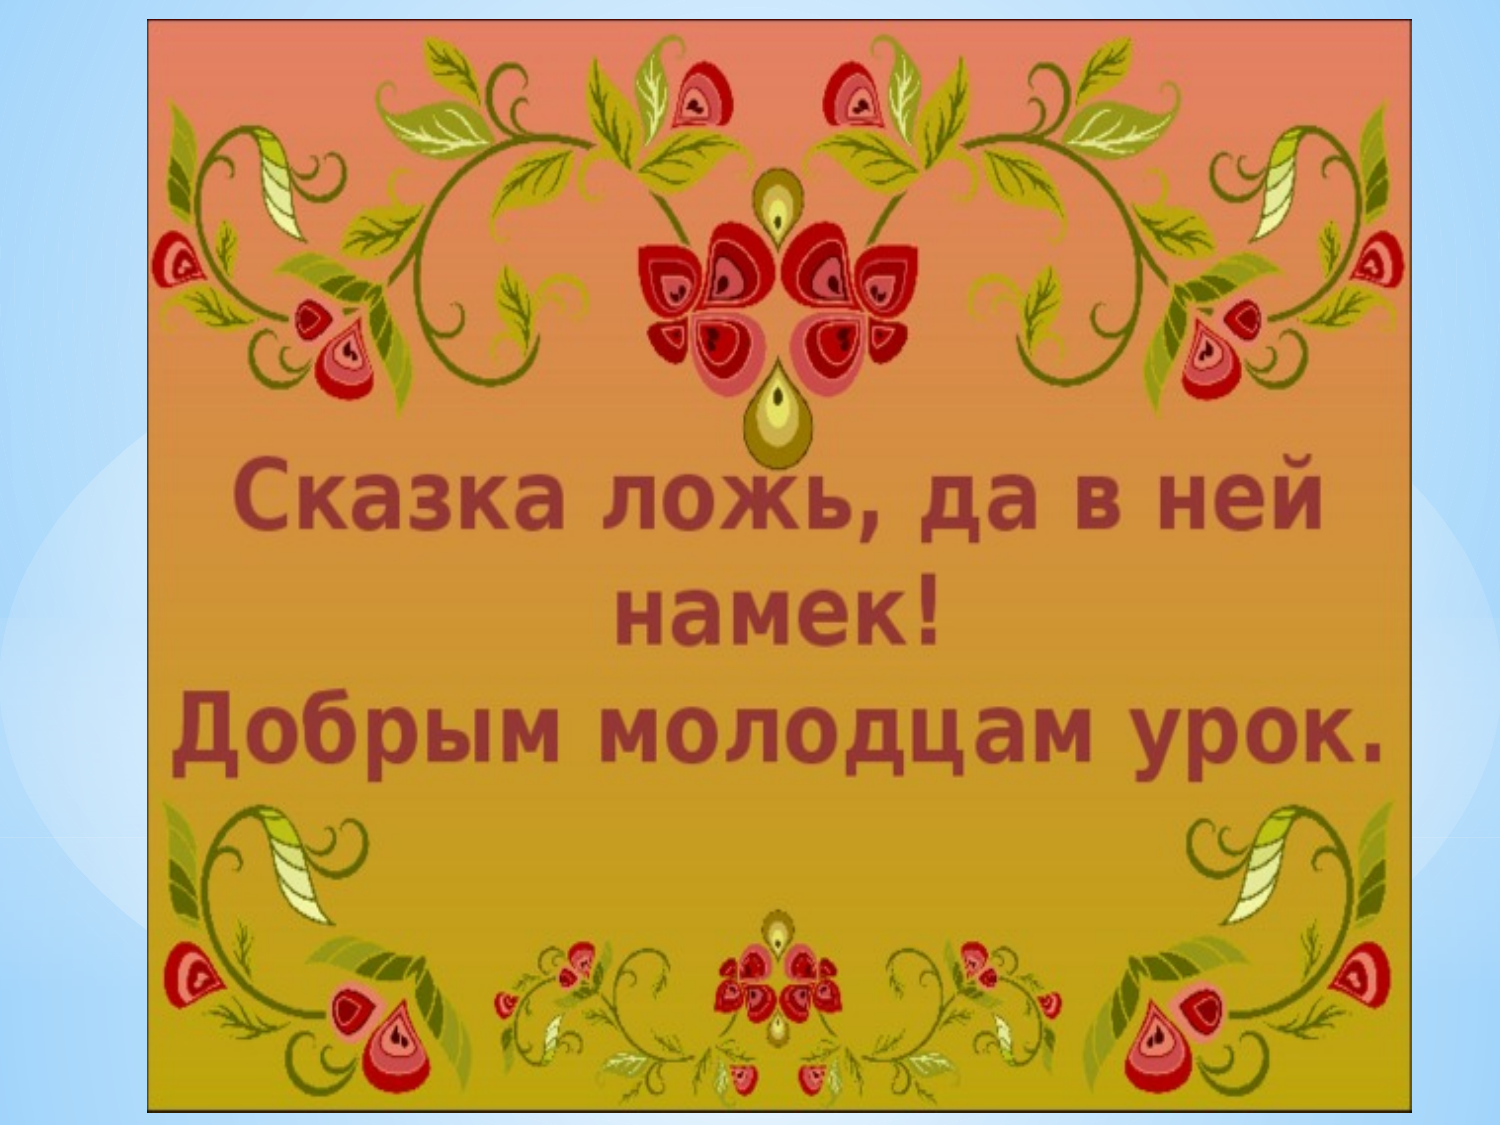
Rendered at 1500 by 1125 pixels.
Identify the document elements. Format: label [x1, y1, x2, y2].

picture [147, 18, 1412, 1113]
